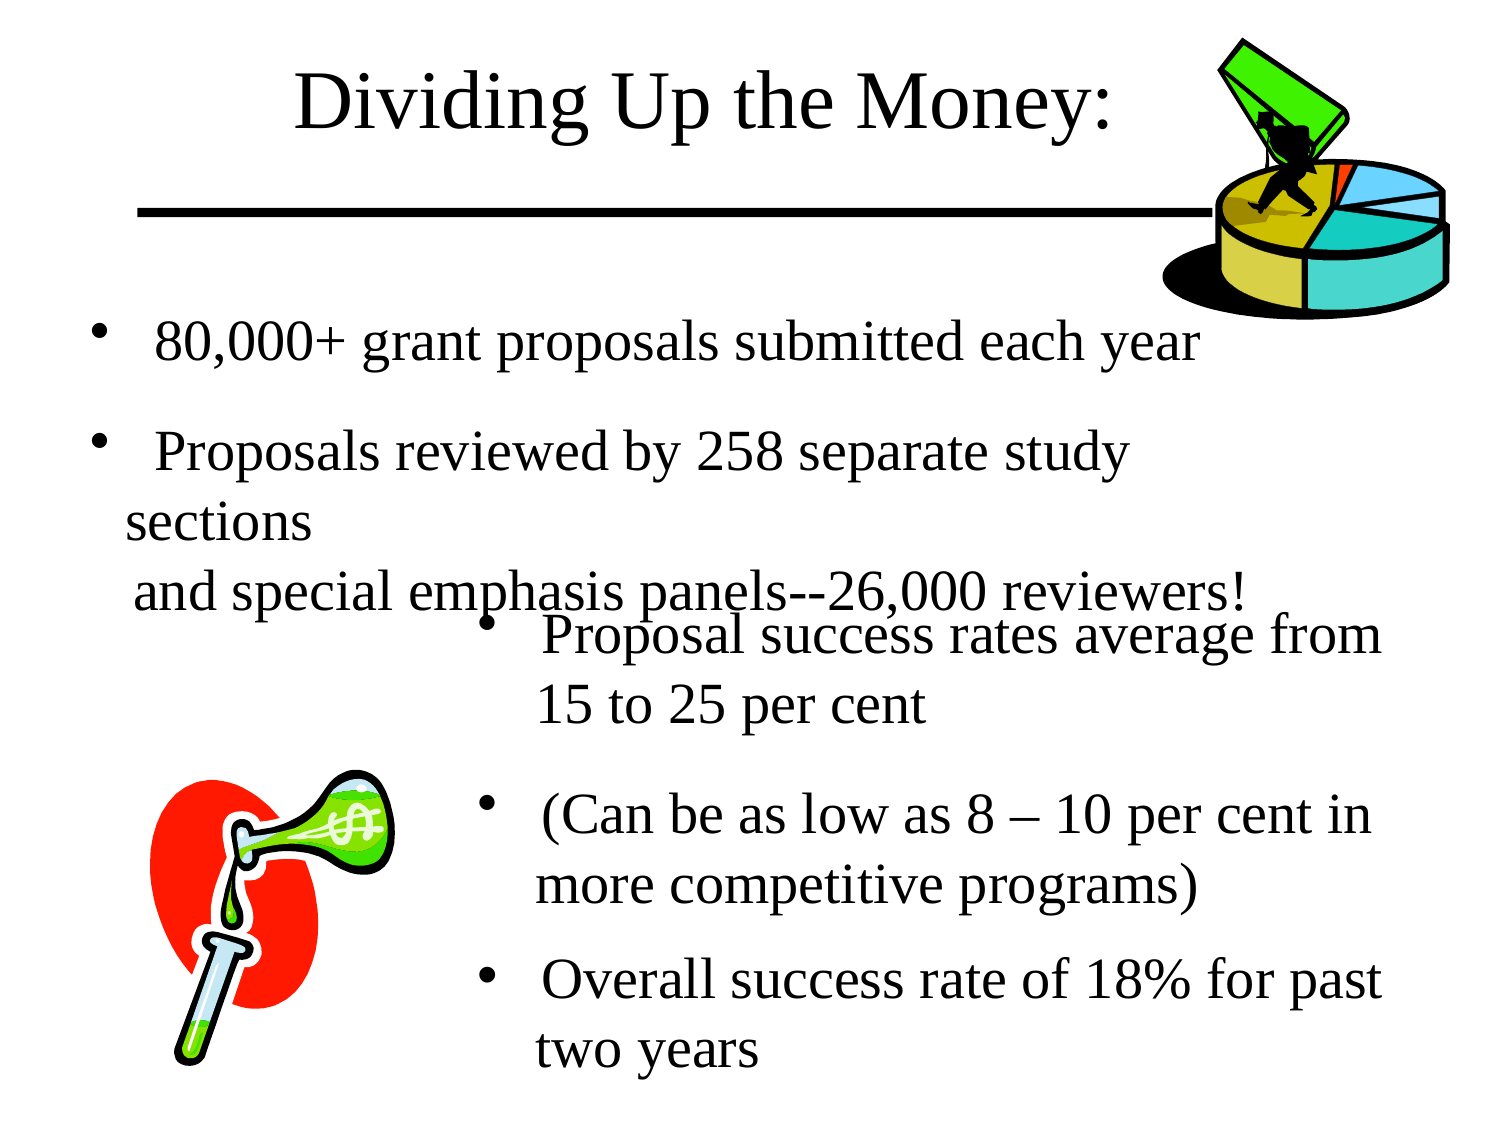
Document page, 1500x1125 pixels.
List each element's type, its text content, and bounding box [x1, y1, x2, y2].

picture [1162, 37, 1451, 320]
text_box Dividing Up the Money: [112, 37, 1160, 153]
text_box Proposal success rates average from 15 to 25 per cent (Can be as low as 8 – 10 per cent in more competitive programs) Overall success rate of 18% for past two years [462, 587, 1438, 1087]
text_box 80,000+ grant proposals submitted each year Proposals reviewed by 258 separate study sections and special emphasis panels--26,000 reviewers! [74, 249, 1338, 630]
picture [149, 762, 404, 1076]
